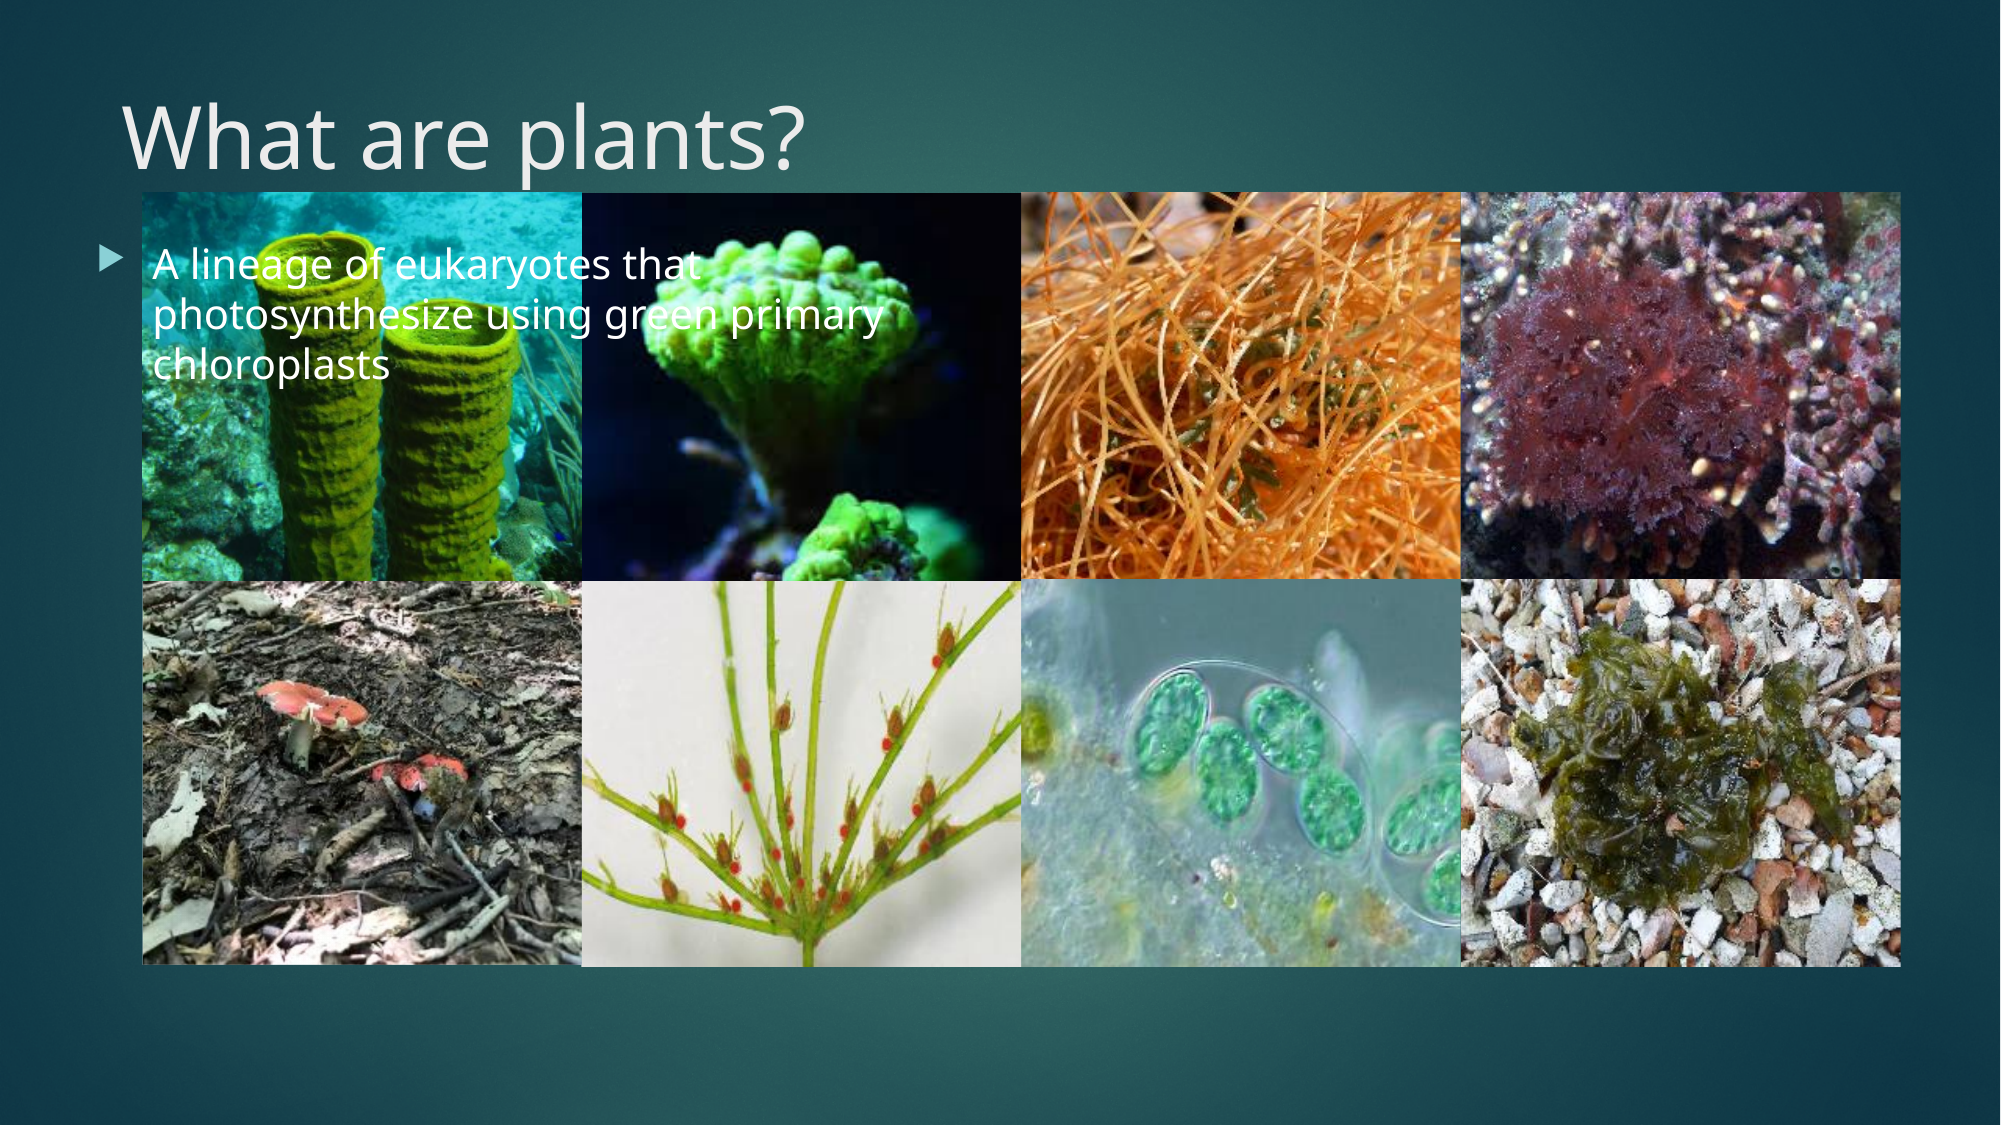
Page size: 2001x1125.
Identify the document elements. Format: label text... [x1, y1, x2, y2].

text_box [1023, 578, 1462, 968]
text_box [1019, 191, 1459, 578]
text_box [1459, 191, 1902, 578]
text_box [580, 590, 1023, 968]
title What are plants? [106, 74, 1649, 230]
picture [141, 192, 1022, 992]
picture [141, 192, 146, 200]
text_box [1462, 578, 1902, 968]
text_box A lineage of eukaryotes that photosynthesize using green primary chloroplasts [81, 230, 136, 523]
